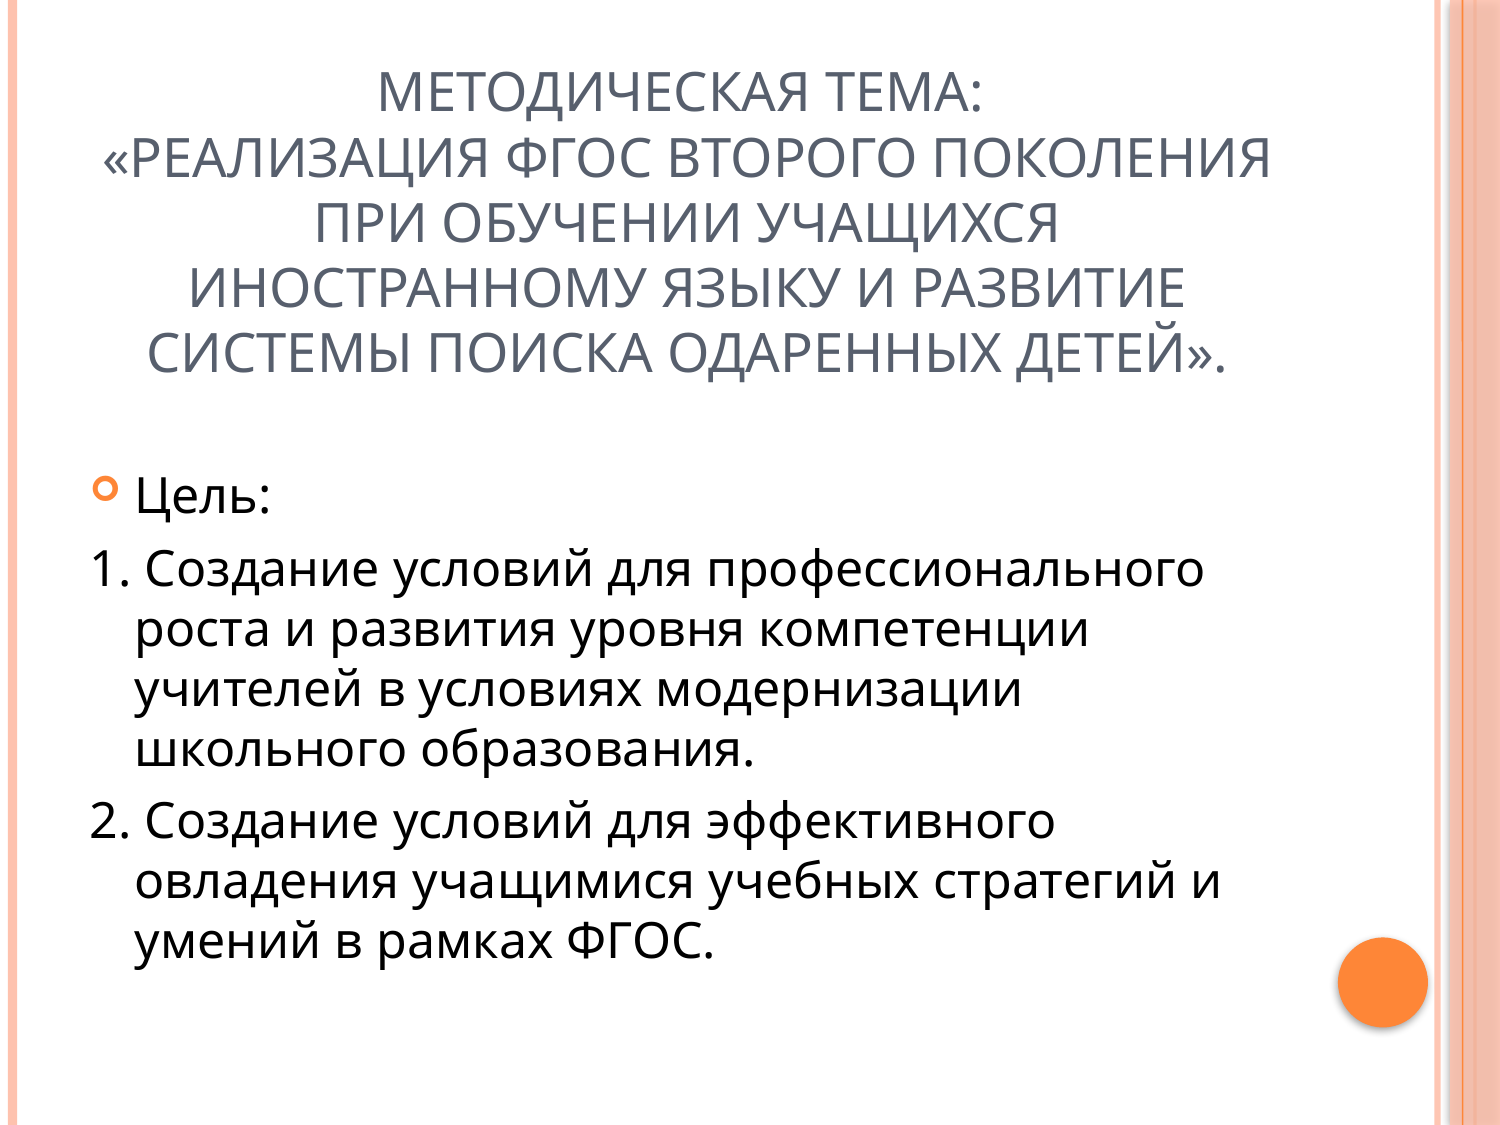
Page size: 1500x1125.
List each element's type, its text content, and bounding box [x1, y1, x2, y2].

list Цель: 1. Создание условий для профессионального роста и развития уровня компетенции учителей в условиях модернизации школьного образования. 2. Создание условий для эффективного овладения учащимися учебных стратегий и умений в рамках ФГОС. [75, 456, 1300, 1062]
title Методическая тема: «Реализация ФГОС второго поколения при обучении учащихся иностранному языку и развитие системы поиска одаренных детей». [75, 45, 1300, 456]
